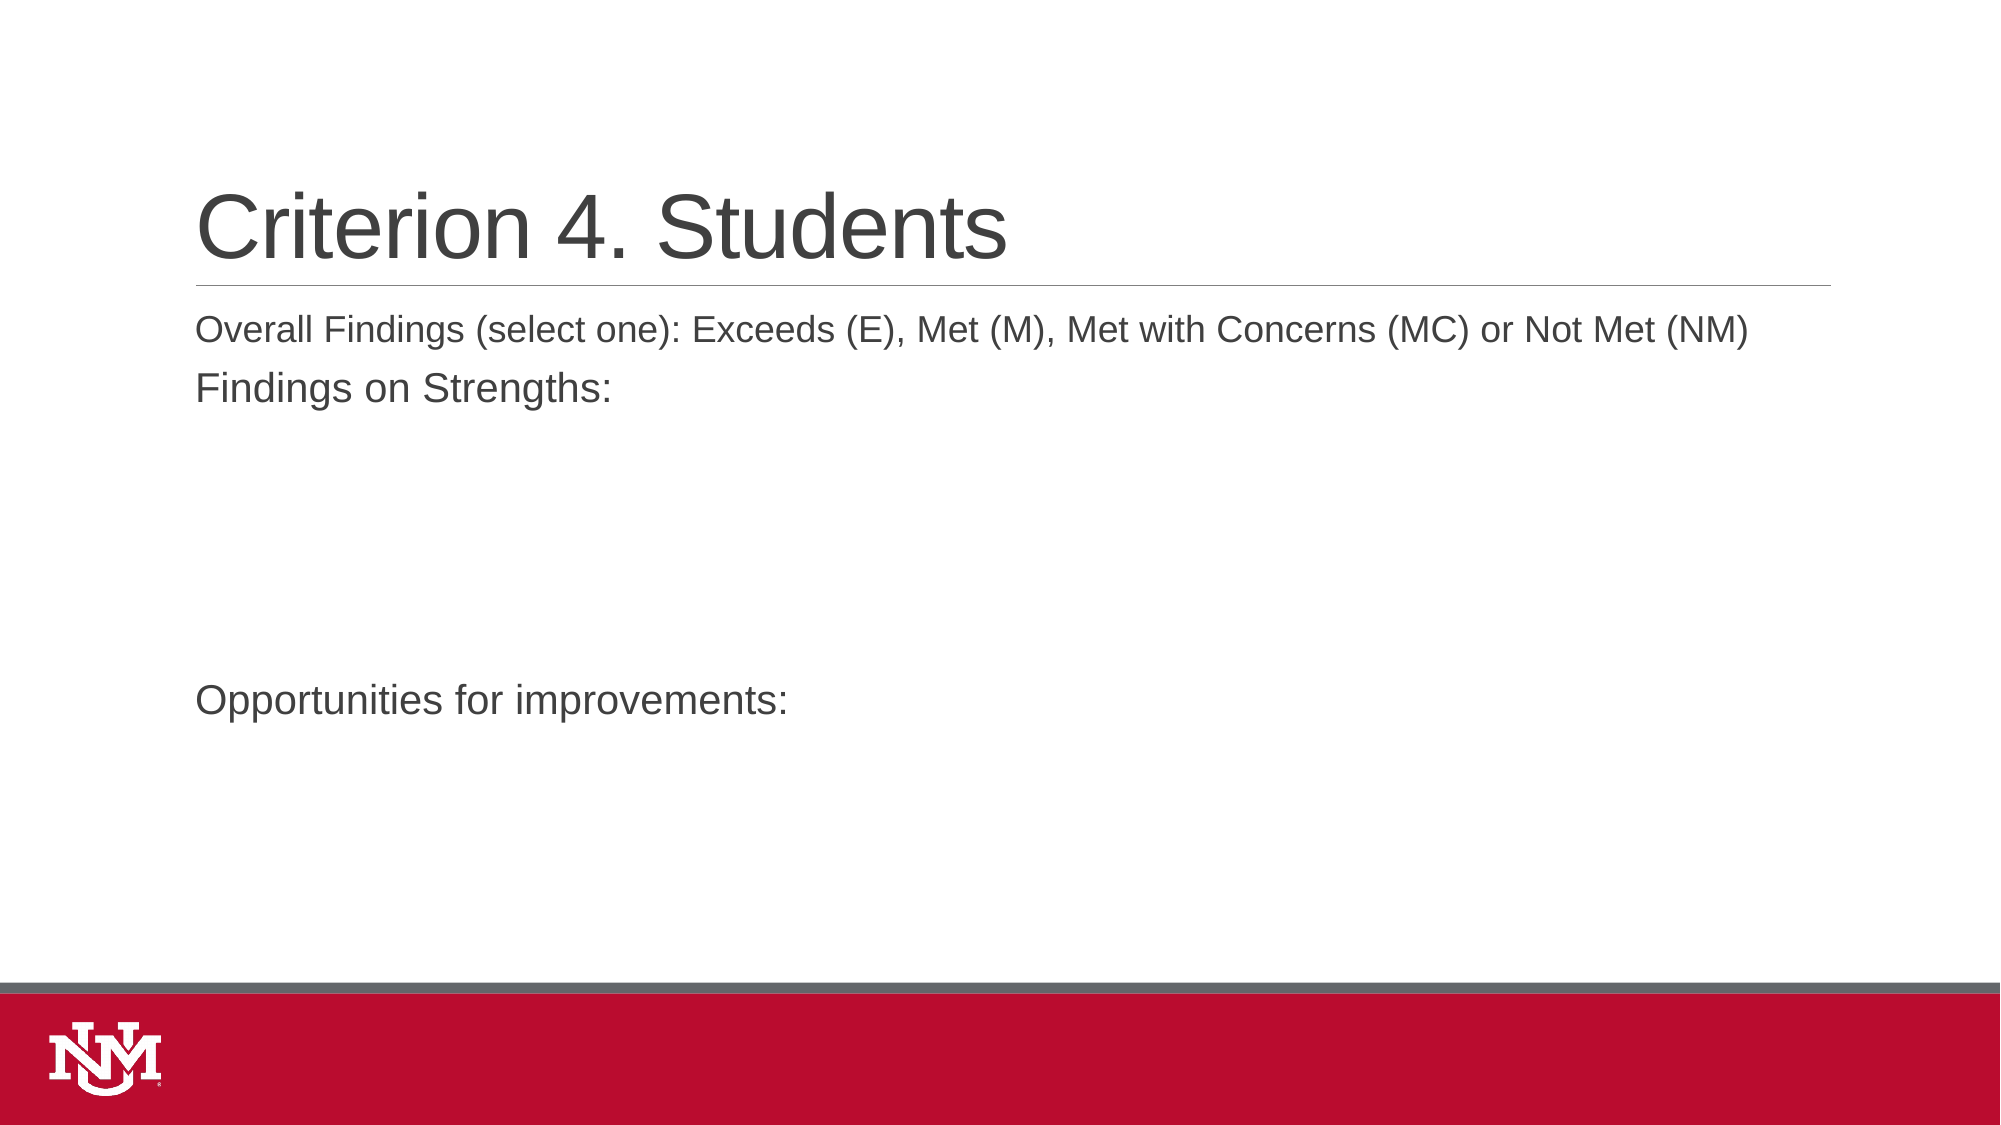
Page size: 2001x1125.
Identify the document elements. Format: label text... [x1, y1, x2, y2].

text_box Overall Findings (select one): Exceeds (E), Met (M), Met with Concerns (MC) or Not Met (NM) [179, 297, 1830, 358]
title Criterion 4. Students [180, 47, 1830, 285]
picture [49, 1022, 161, 1096]
list Findings on Strengths: [180, 358, 1830, 672]
list Opportunities for improvements: [180, 672, 1830, 963]
